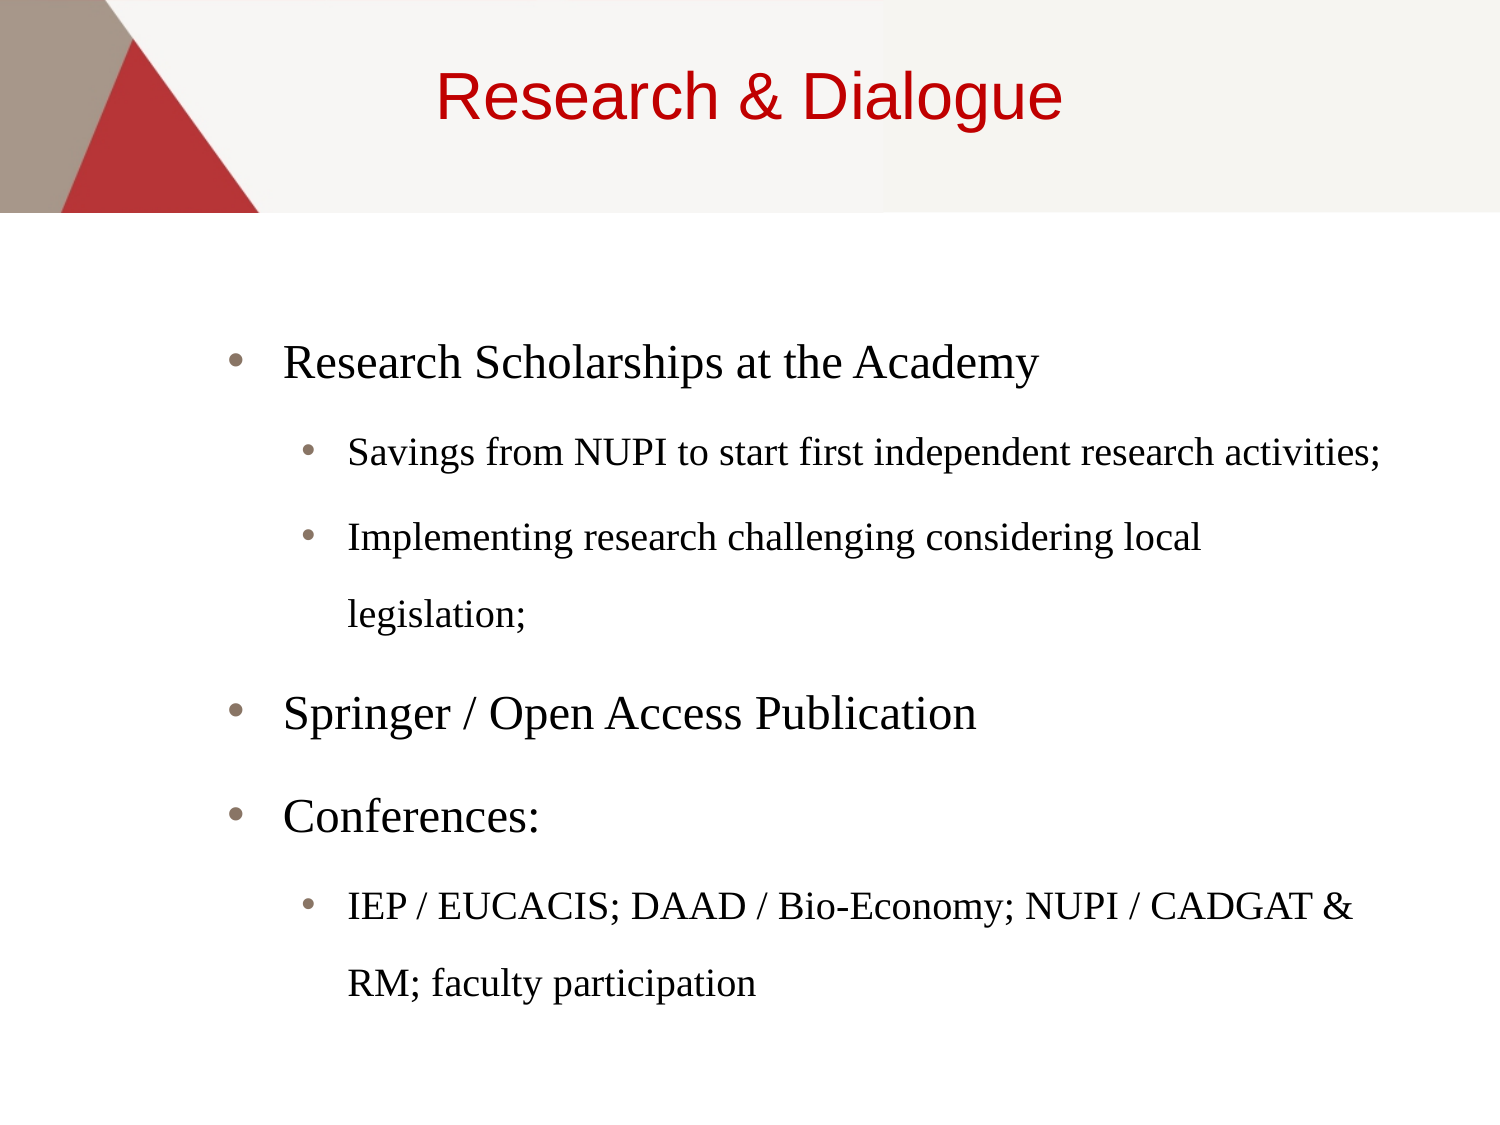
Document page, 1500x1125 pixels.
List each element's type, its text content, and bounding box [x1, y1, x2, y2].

title Research & Dialogue [75, 45, 1425, 233]
picture [0, 0, 884, 213]
list Research Scholarships at the Academy Savings from NUPI to start first independent research activities; Implementing research challenging considering local legislation; Springer / Open Access Publication Conferences: IEP / EUCACIS; DAAD / Bio-Economy; NUPI / CADGAT & RM; faculty participation [212, 287, 1400, 1063]
